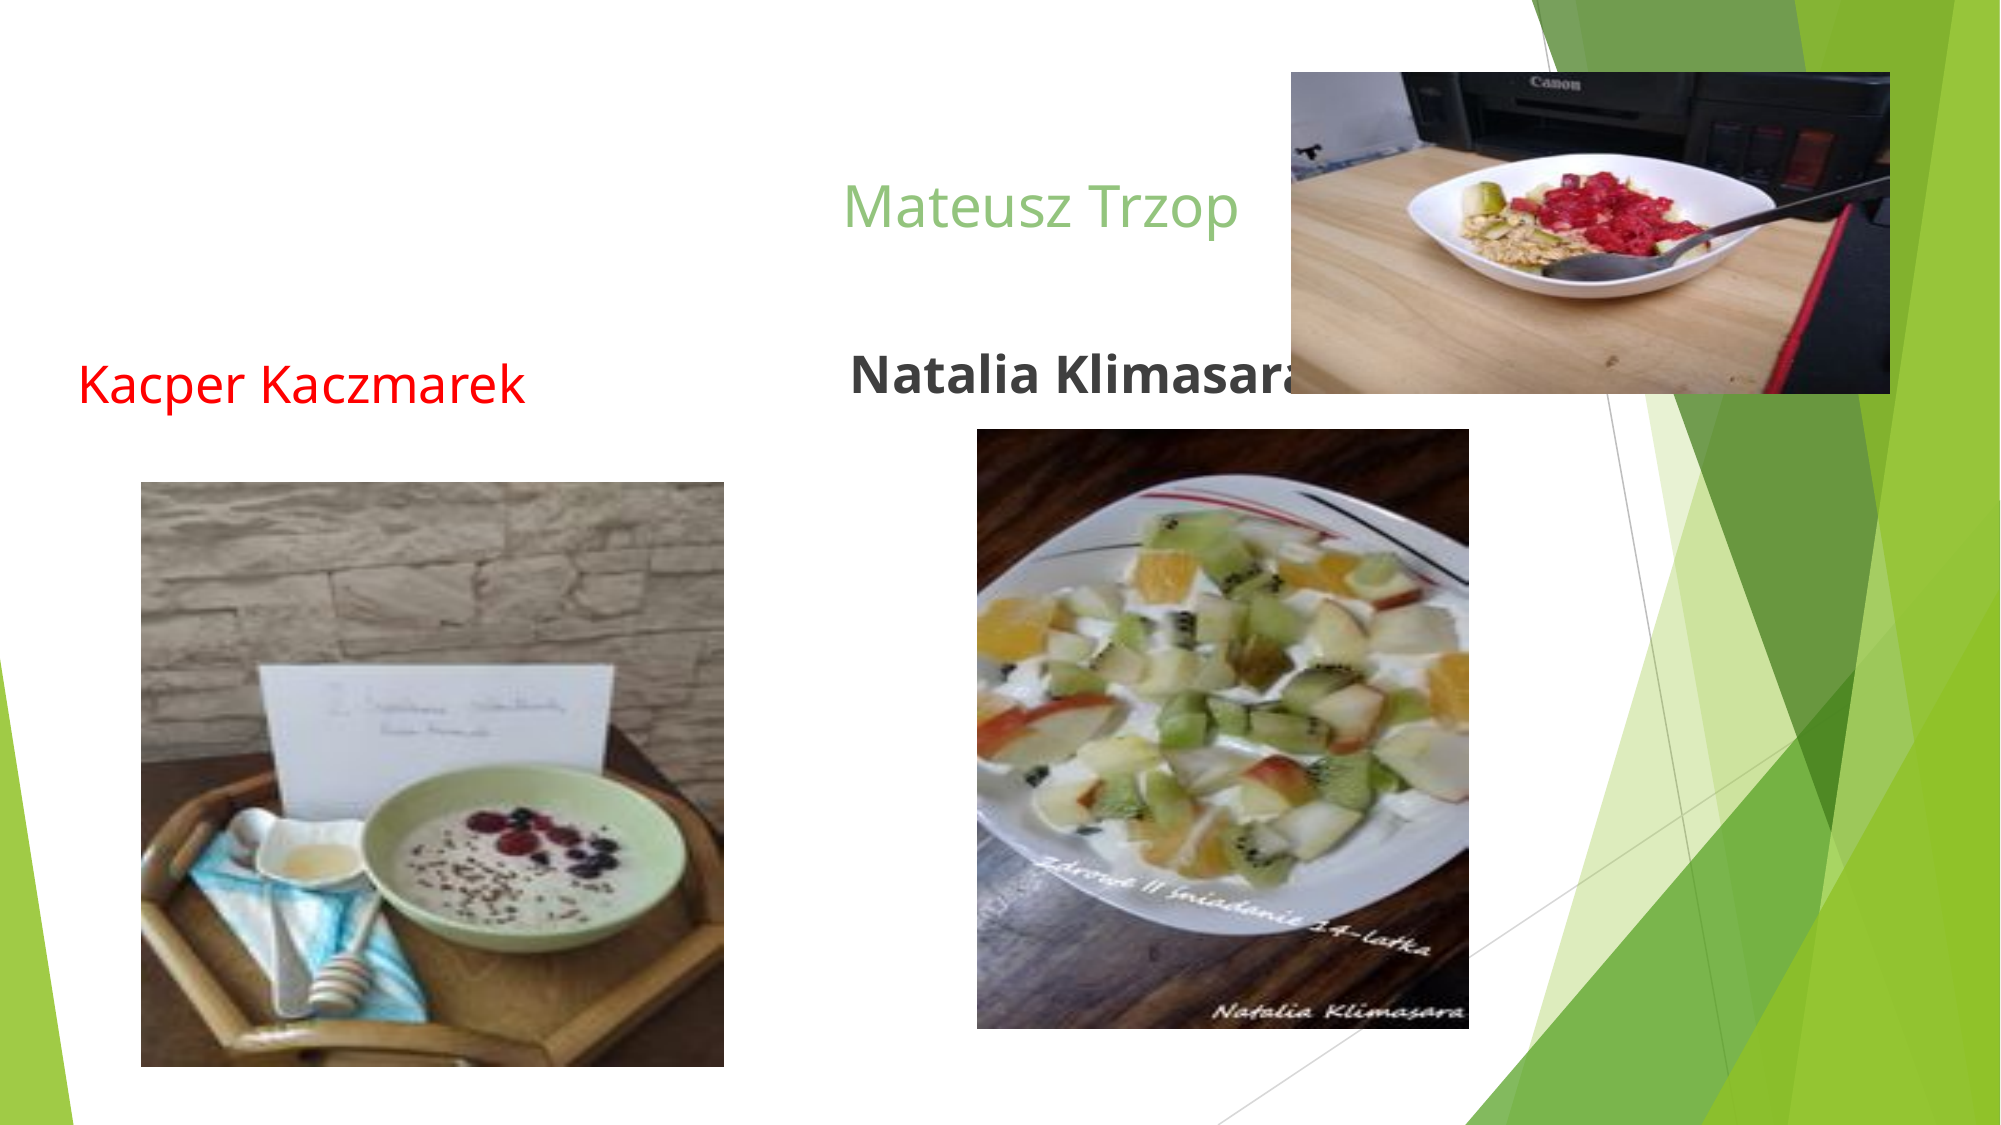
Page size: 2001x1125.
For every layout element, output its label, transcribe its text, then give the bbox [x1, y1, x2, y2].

picture [1291, 71, 1890, 394]
list Natalia Klimasara [834, 333, 1522, 992]
list Kacper Kaczmarek [62, 344, 749, 981]
title Mateusz Trzop [461, 72, 1289, 289]
picture [976, 429, 1470, 1029]
picture [140, 482, 725, 1067]
